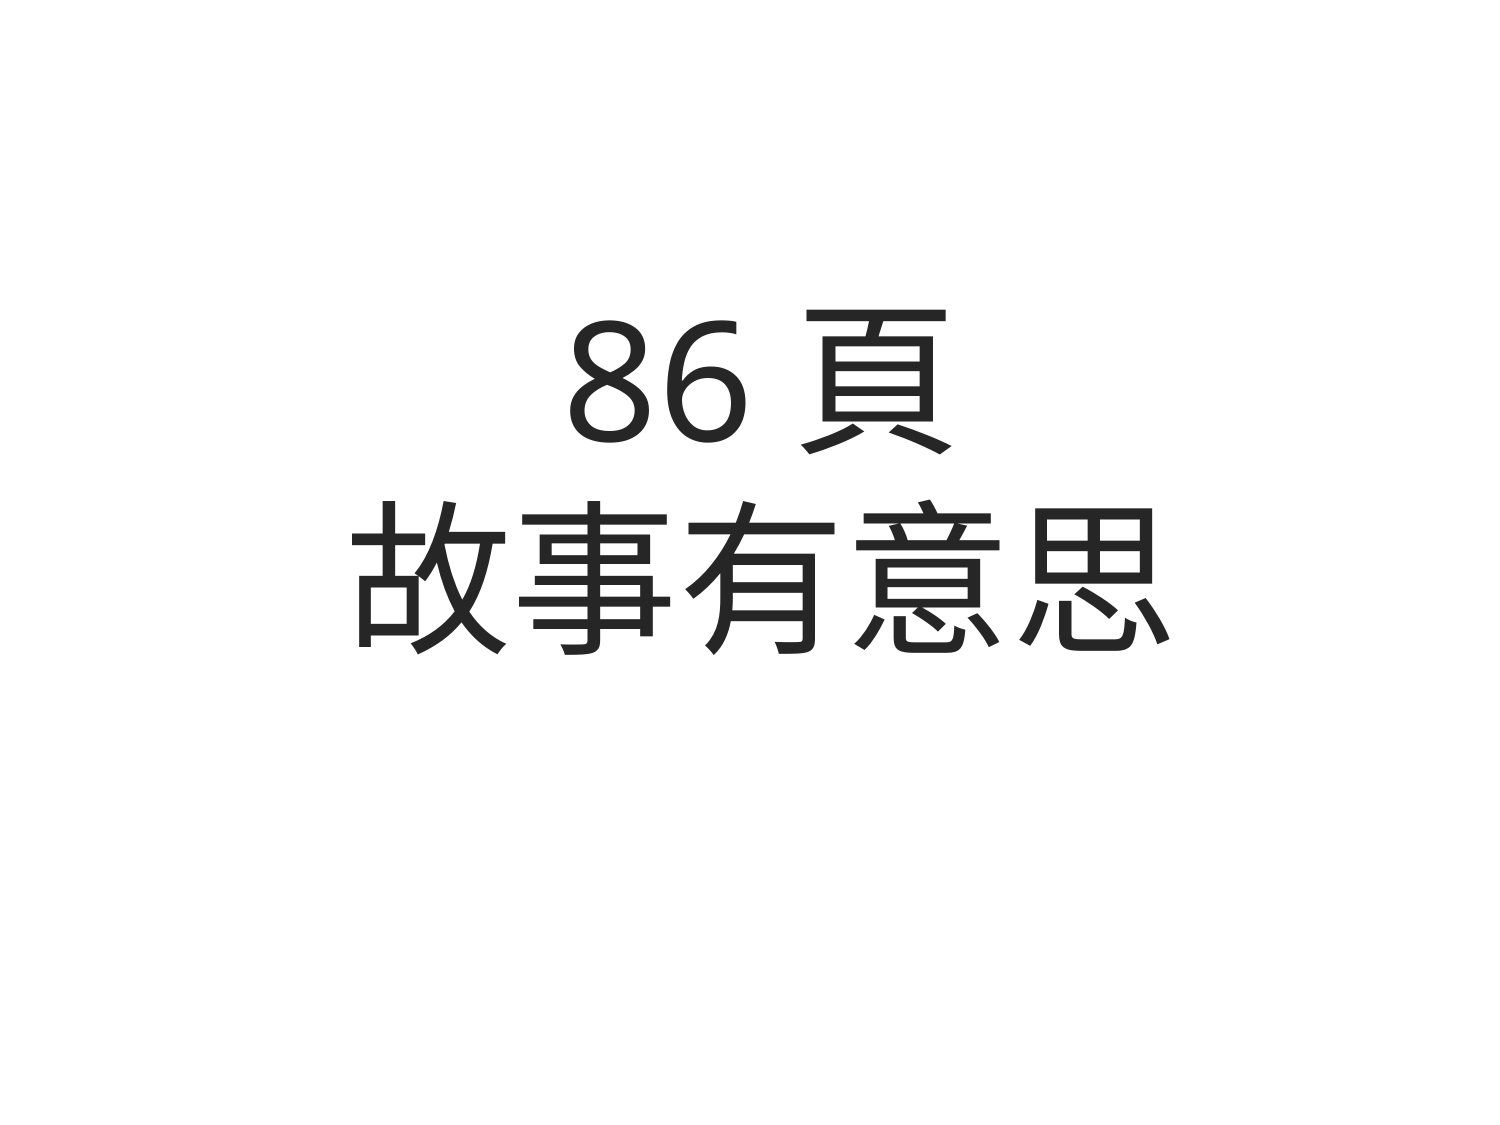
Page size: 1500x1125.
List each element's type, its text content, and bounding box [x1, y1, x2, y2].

text_box 86頁 故事有意思 [76, 267, 1447, 682]
